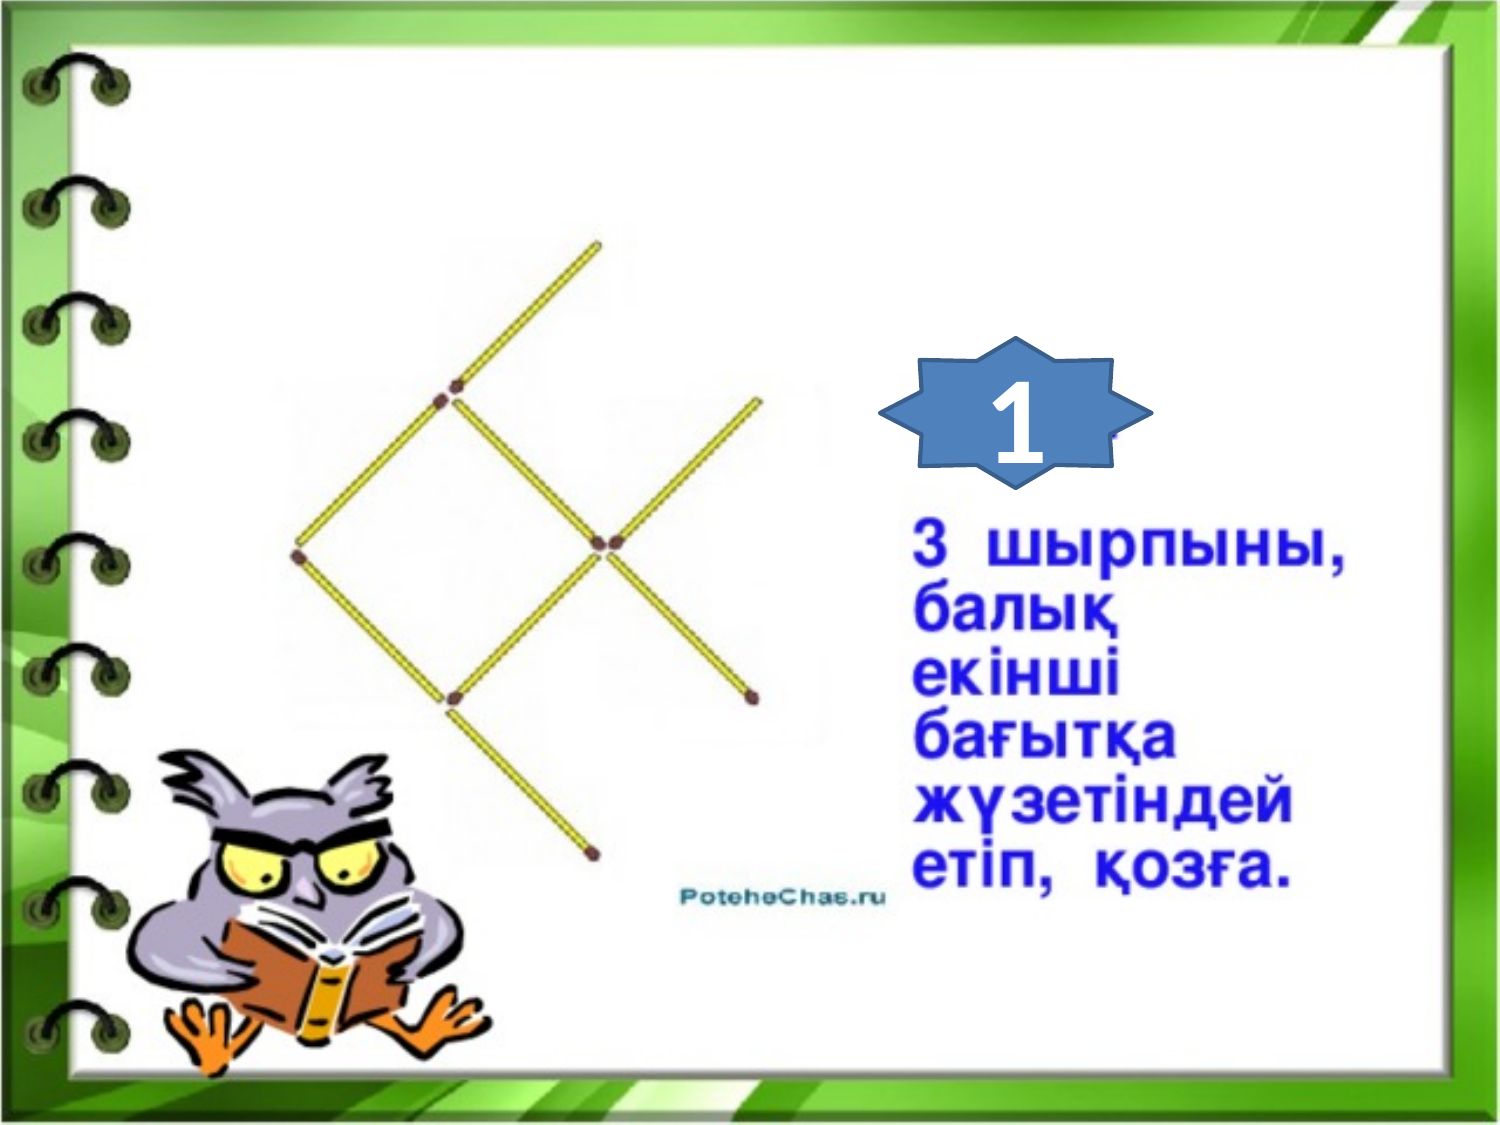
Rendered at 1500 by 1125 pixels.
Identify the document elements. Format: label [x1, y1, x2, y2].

list [0, 0, 1500, 1125]
